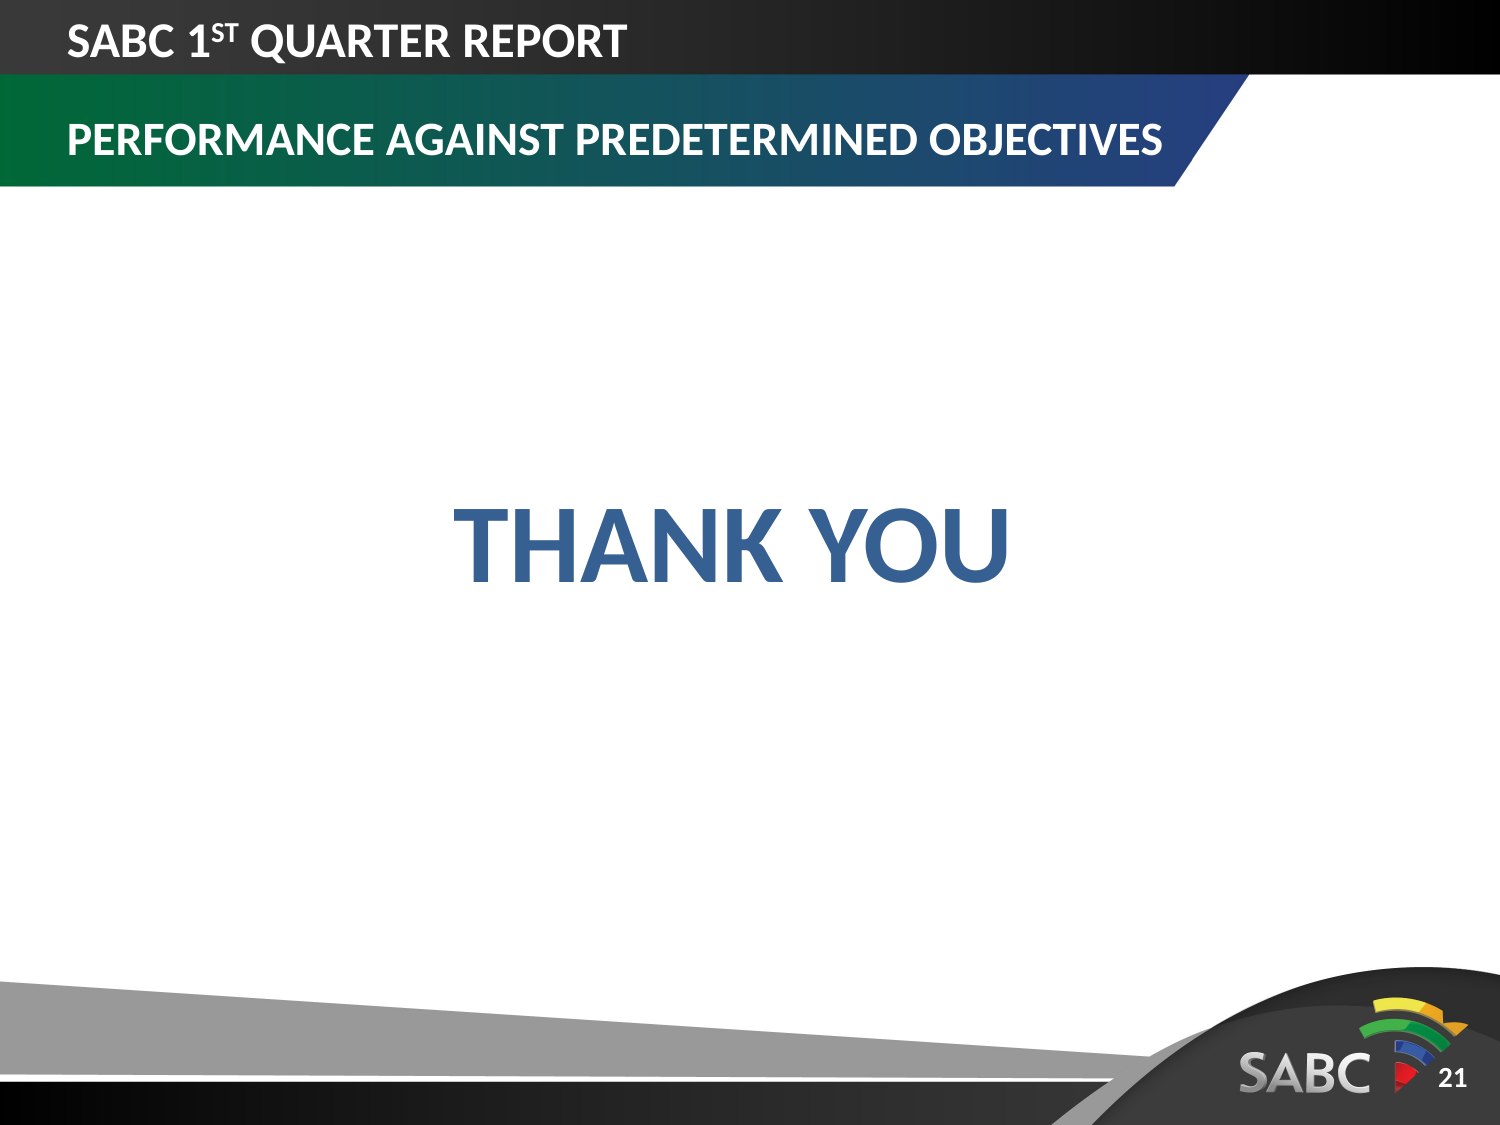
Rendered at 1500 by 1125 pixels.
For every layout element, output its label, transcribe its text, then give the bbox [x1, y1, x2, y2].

text_box THANK YOU [173, 462, 1294, 613]
slide_number 21 [1132, 1046, 1483, 1106]
picture [0, 0, 1500, 1125]
text_box PERFORMANCE AGAINST PREDETERMINED OBJECTIVES [52, 99, 1318, 172]
text_box SABC 1ST QUARTER REPORT [52, 0, 700, 75]
